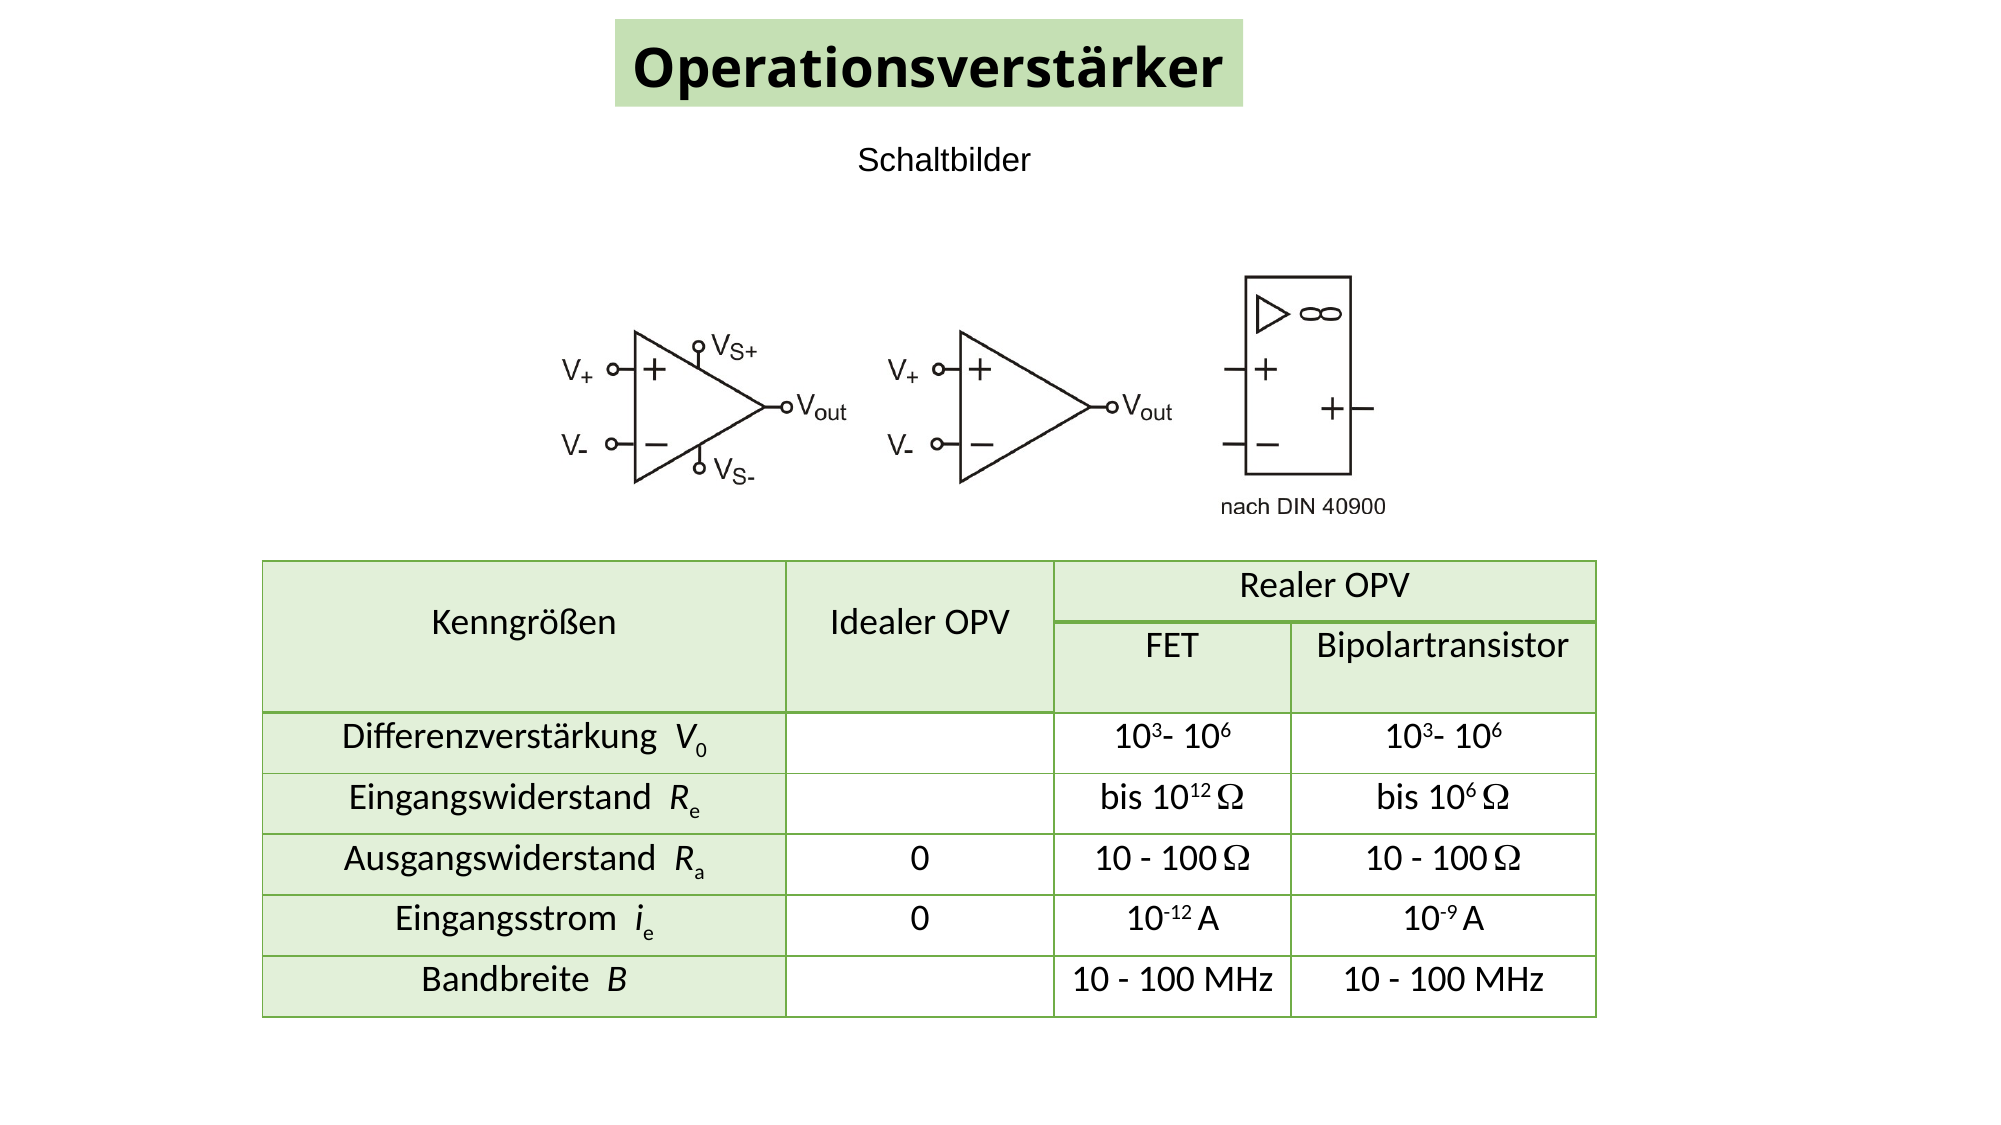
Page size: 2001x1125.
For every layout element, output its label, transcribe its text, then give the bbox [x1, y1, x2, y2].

picture [561, 275, 1385, 514]
title Operationsverstärker [615, 19, 1244, 107]
subtitle Schaltbilder [503, 135, 1385, 200]
